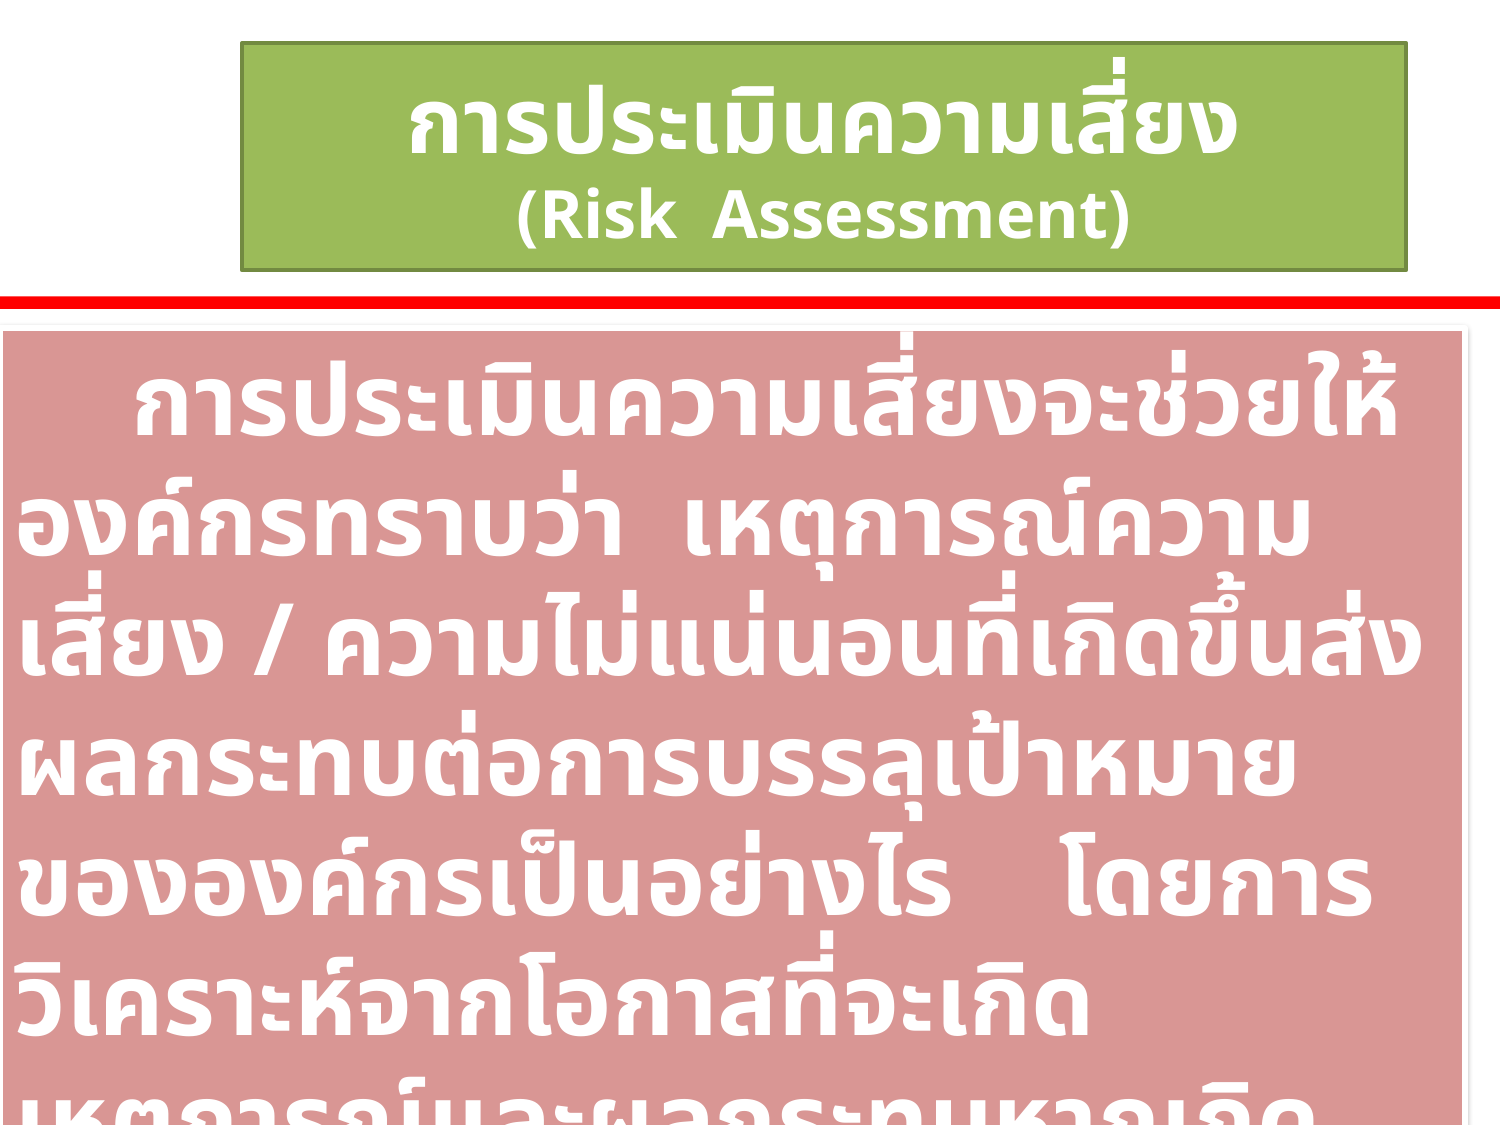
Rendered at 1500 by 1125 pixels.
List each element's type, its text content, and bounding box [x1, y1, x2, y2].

text_box การประเมินความเสี่ยงจะช่วยให้องค์กรทราบว่า เหตุการณ์ความเสี่ยง / ความไม่แน่นอนที่เกิดขึ้นส่งผลกระทบต่อการบรรลุเป้าหมายขององค์กรเป็นอย่างไร โดยการวิเคราะห์จากโอกาสที่จะเกิดเหตุการณ์และผลกระทบหากเกิดเหตุการณ์นั้นขึ้น [0, 325, 1468, 1125]
title การประเมินความเสี่ยง (Risk Assessment) [240, 41, 1408, 272]
